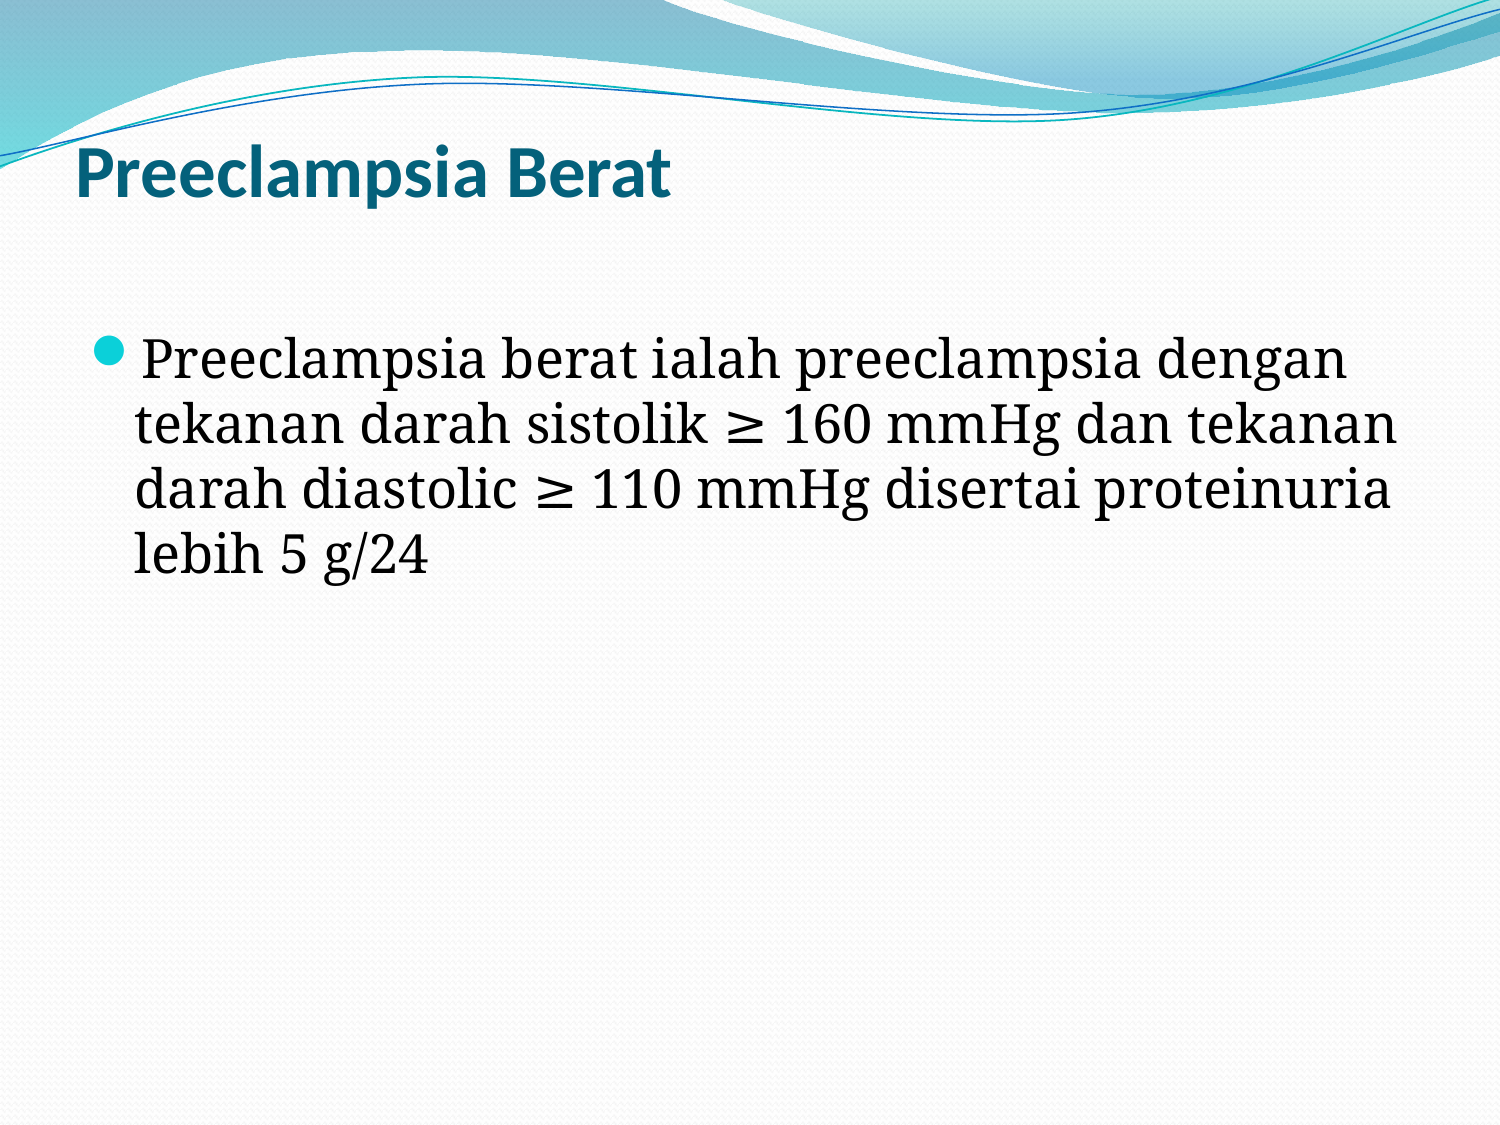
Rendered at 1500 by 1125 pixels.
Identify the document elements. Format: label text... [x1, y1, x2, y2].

list Preeclampsia berat ialah preeclampsia dengan tekanan darah sistolik ≥ 160 mmHg dan tekanan darah diastolic ≥ 110 mmHg disertai proteinuria lebih 5 g/24 [75, 317, 1425, 1038]
title Preeclampsia Berat [75, 115, 1425, 303]
